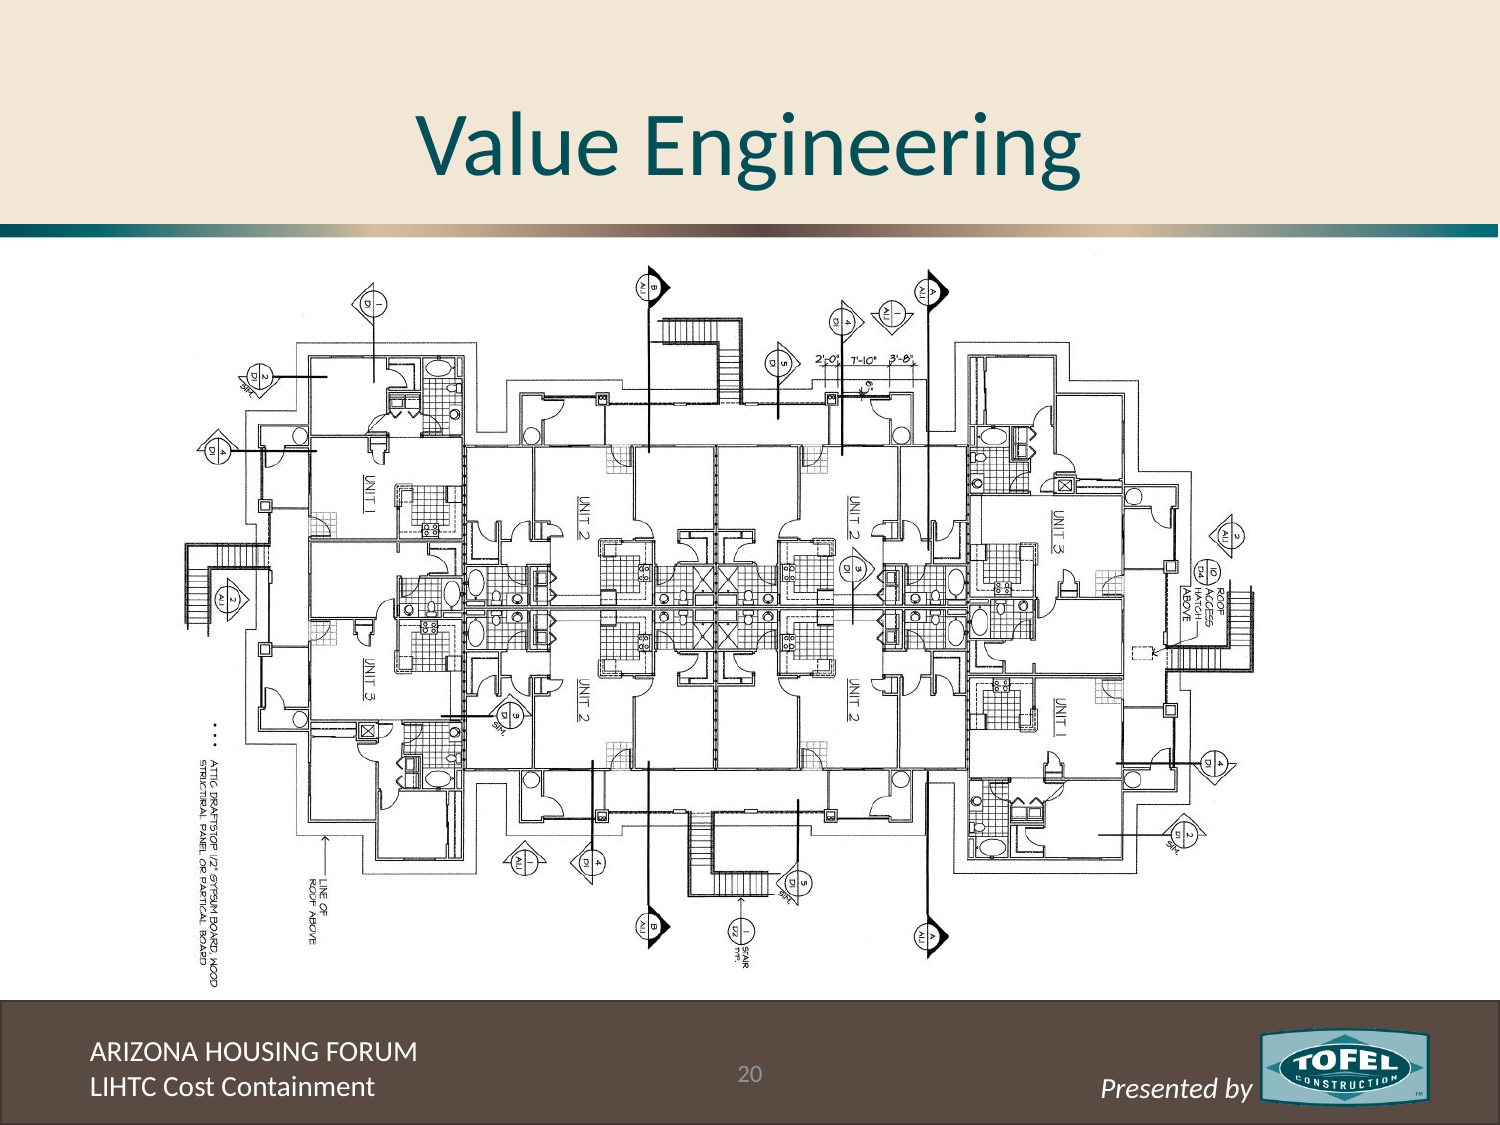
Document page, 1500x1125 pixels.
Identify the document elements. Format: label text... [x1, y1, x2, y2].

text_box [0, 236, 1500, 1001]
picture [162, 249, 1276, 992]
picture [0, 224, 1500, 236]
title Value Engineering [75, 45, 1425, 233]
picture [1219, 1001, 1470, 1125]
